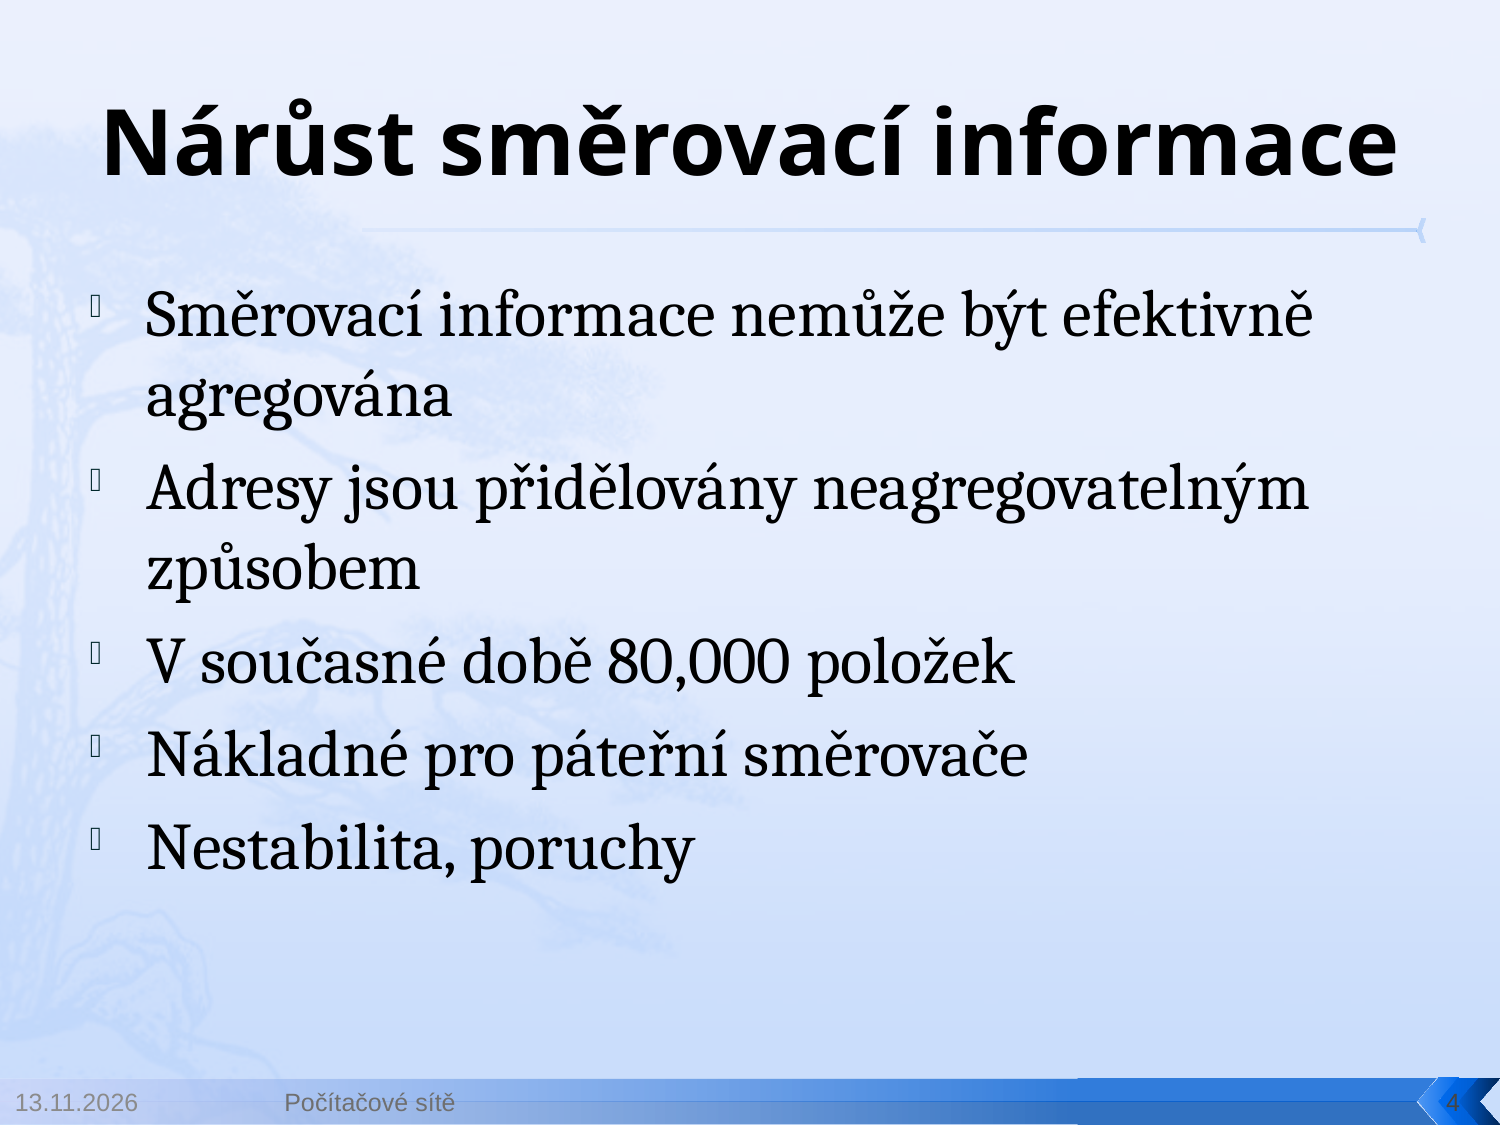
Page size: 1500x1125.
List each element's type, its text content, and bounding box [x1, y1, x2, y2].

list Směrovací informace nemůže být efektivně agregována Adresy jsou přidělovány neagregovatelným způsobem V současné době 80,000 položek Nákladné pro páteřní směrovače Nestabilita, poruchy [75, 262, 1425, 1005]
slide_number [0, 1077, 269, 1125]
footer Počítačové sítě [269, 1077, 961, 1125]
slide_number 4 [1406, 1077, 1500, 1125]
title Nárůst směrovací informace [75, 45, 1425, 233]
